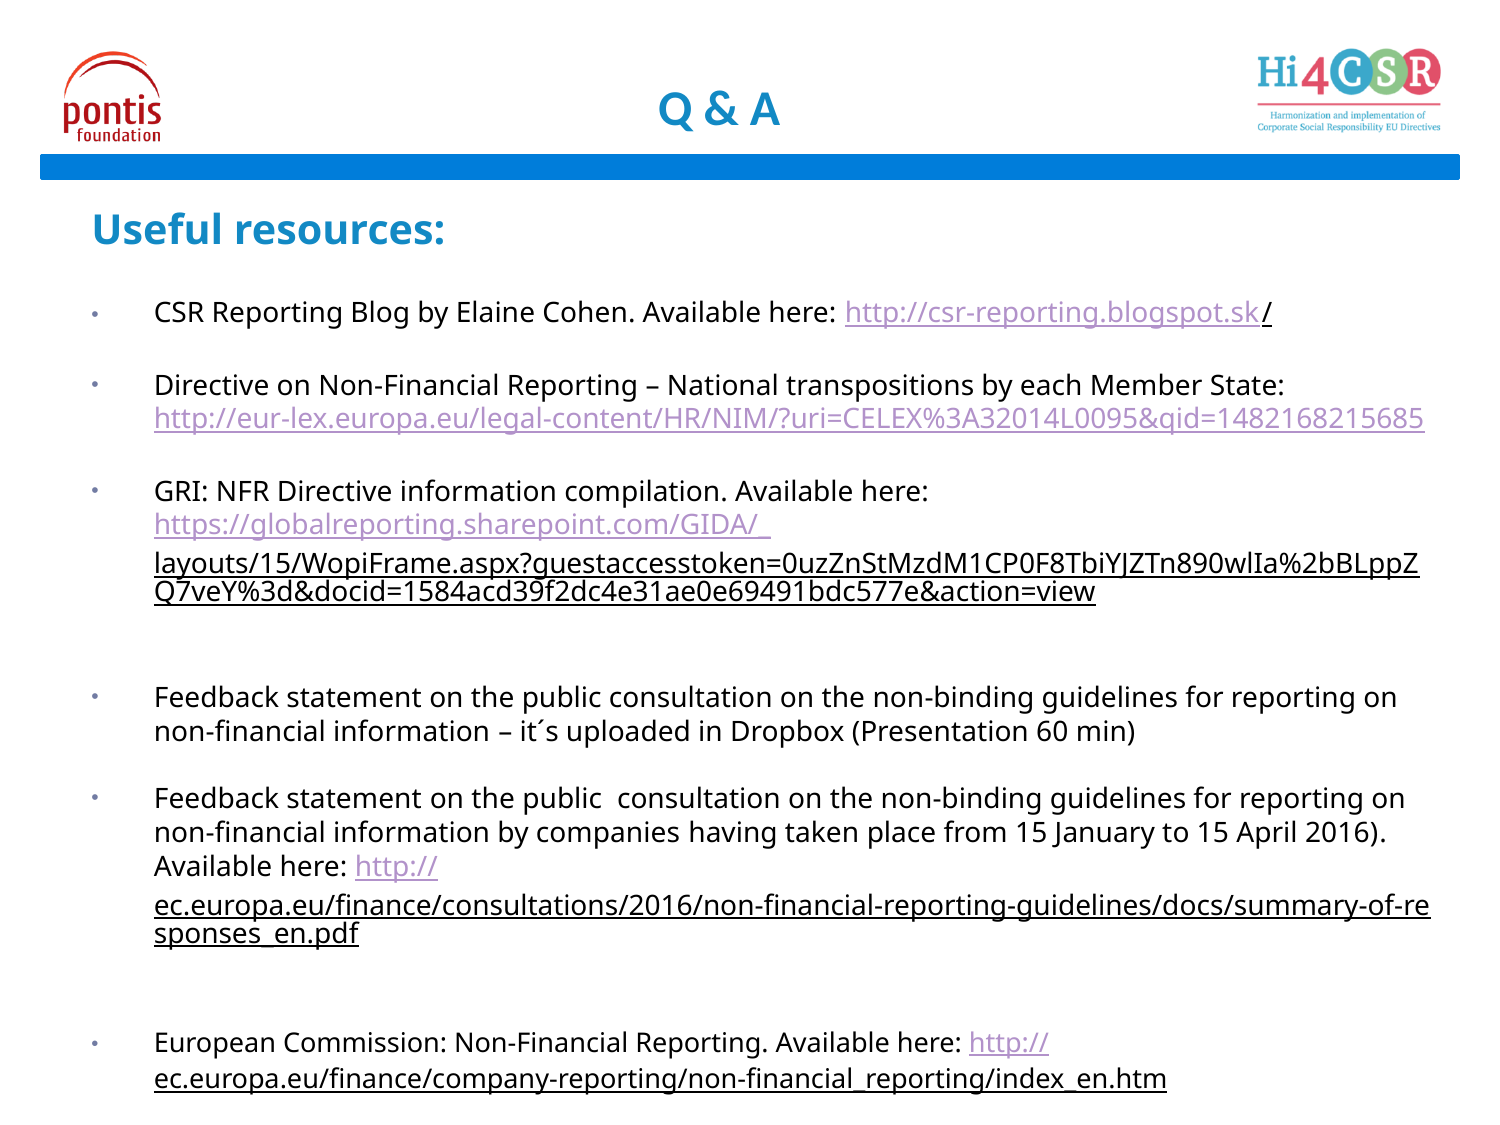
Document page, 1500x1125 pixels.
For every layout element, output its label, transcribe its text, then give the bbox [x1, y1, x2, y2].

picture [40, 24, 184, 168]
picture [1196, 17, 1463, 142]
text_box [180, 154, 1460, 180]
title Q & A [35, 16, 1404, 144]
list Useful resources: CSR Reporting Blog by Elaine Cohen. Available here: http://csr-reporting.blogspot.sk/ Directive on Non-Financial Reporting – National transpositions by each Member State: http://eur-lex.europa.eu/legal-content/HR/NIM/?uri=CELEX%3A32014L0095&qid=1482168215685 GRI: NFR Directive information compilation. Available here: https://globalreporting.sharepoint.com/GIDA/_layouts/15/WopiFrame.aspx?guestaccesstoken=0uzZnStMzdM1CP0F8TbiYJZTn890wlIa%2bBLppZQ7veY%3d&docid=1584acd39f2dc4e31ae0e69491bdc577e&action=view Feedback statement on the public consultation on the non-binding guidelines for reporting on non-financial information – it´s uploaded in Dropbox (Presentation 60 min) Feedback statement on the public consultation on the non-binding guidelines for reporting on non-financial information by companies having taken place from 15 January to 15 April 2016). Available here: http://ec.europa.eu/finance/consultations/2016/non-financial-reporting-guidelines/docs/summary-of-responses_en.pdf European Commission: Non-Financial Reporting. Available here: http://ec.europa.eu/finance/company-reporting/non-financial_reporting/index_en.htm [76, 196, 1459, 1083]
